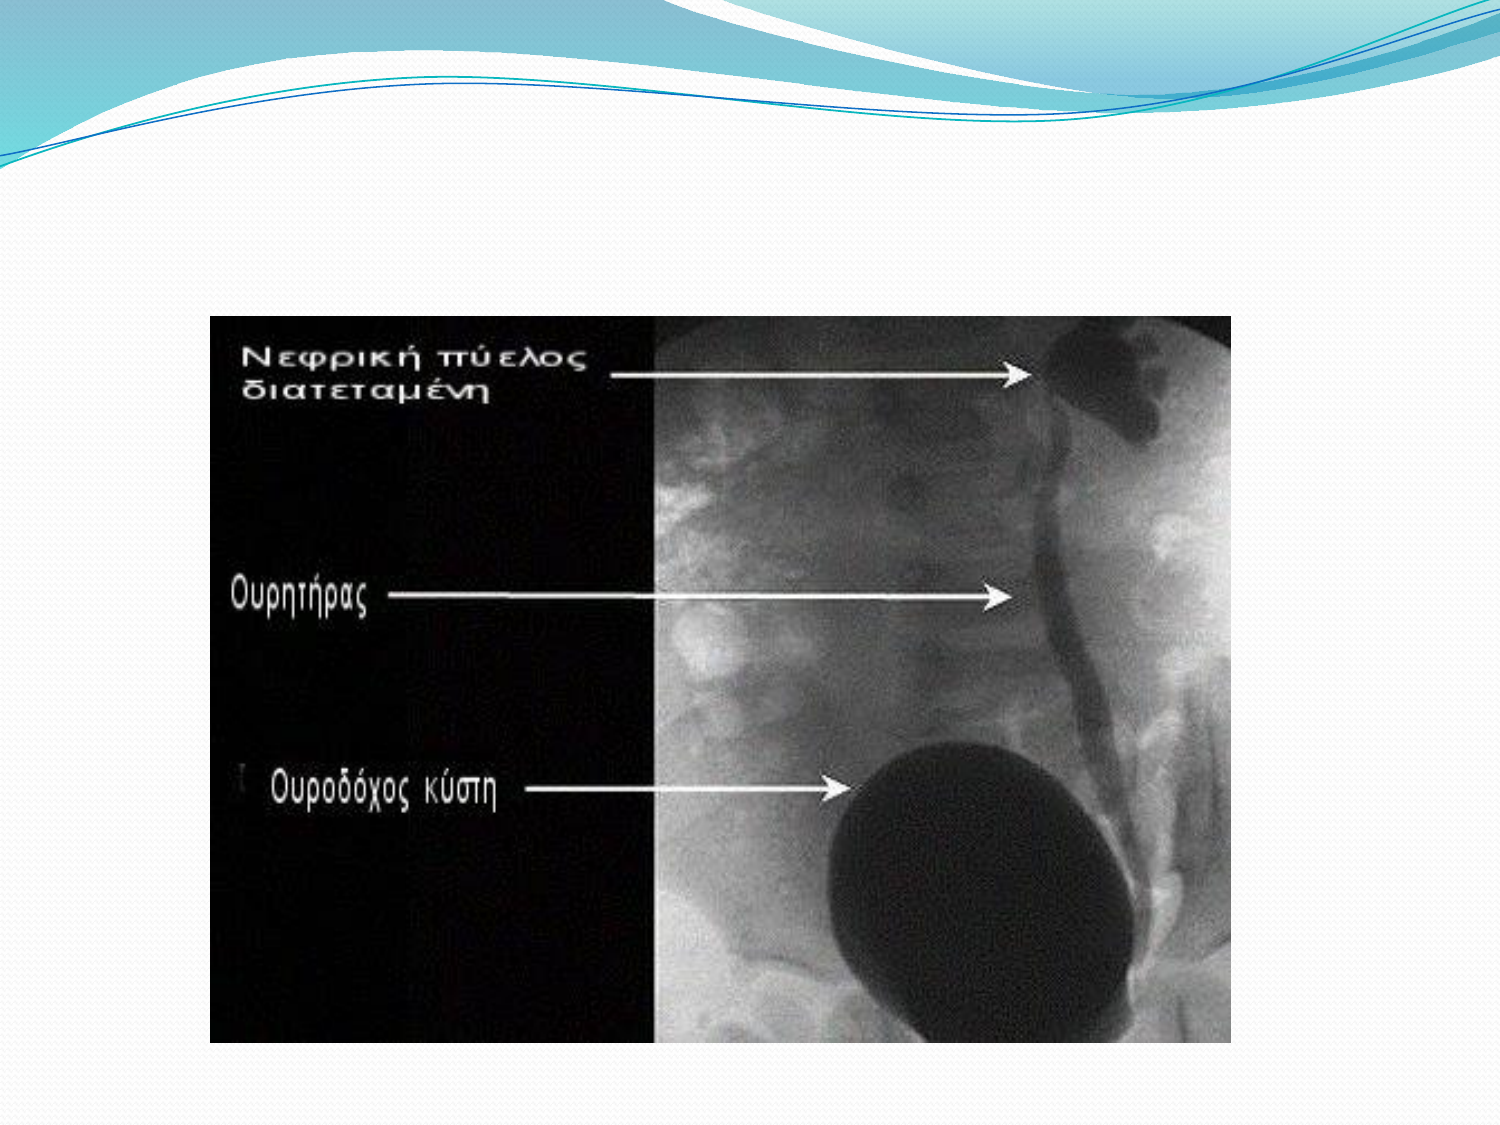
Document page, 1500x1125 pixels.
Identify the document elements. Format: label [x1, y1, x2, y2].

list [210, 316, 1231, 1044]
